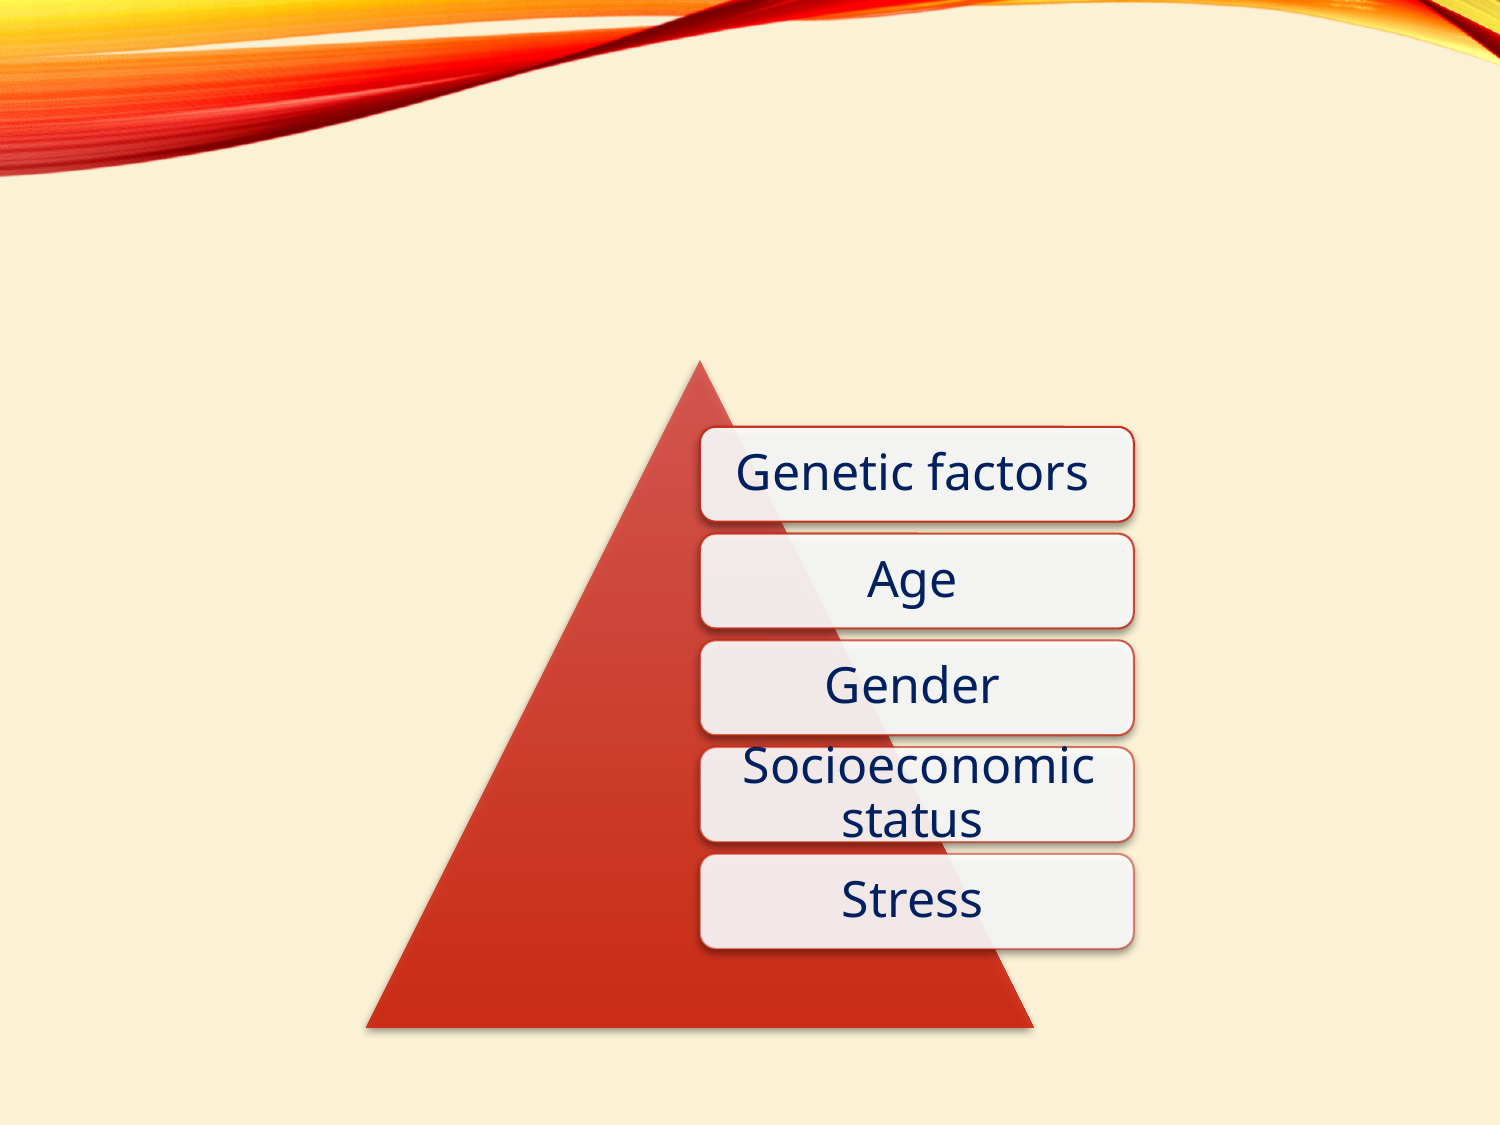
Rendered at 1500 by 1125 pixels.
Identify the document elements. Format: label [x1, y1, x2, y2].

picture [0, 0, 1500, 178]
list [96, 359, 1403, 1028]
